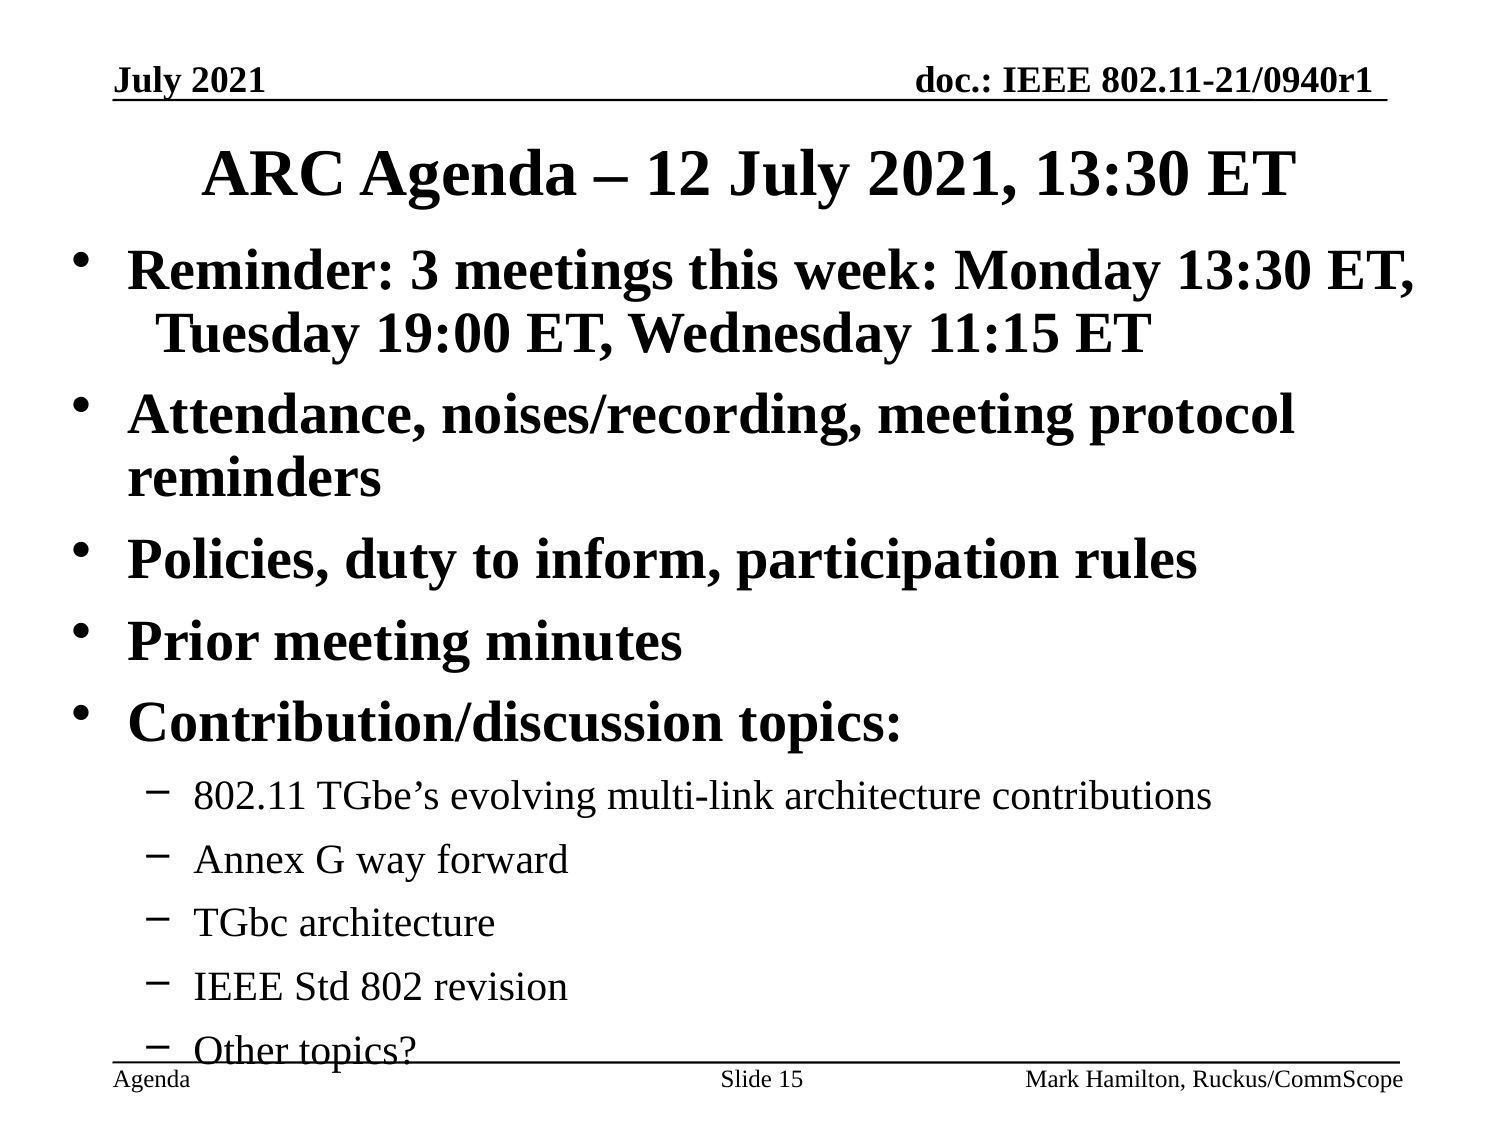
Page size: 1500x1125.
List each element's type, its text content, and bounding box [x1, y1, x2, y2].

title ARC Agenda – 12 July 2021, 13:30 ET [112, 125, 1388, 213]
list Reminder: 3 meetings this week: Monday 13:30 ET, Tuesday 19:00 ET, Wednesday 11:15 ET Attendance, noises/recording, meeting protocol reminders Policies, duty to inform, participation rules Prior meeting minutes Contribution/discussion topics: 802.11 TGbe’s evolving multi-link architecture contributions Annex G way forward TGbc architecture IEEE Std 802 revision Other topics? [56, 231, 1444, 894]
